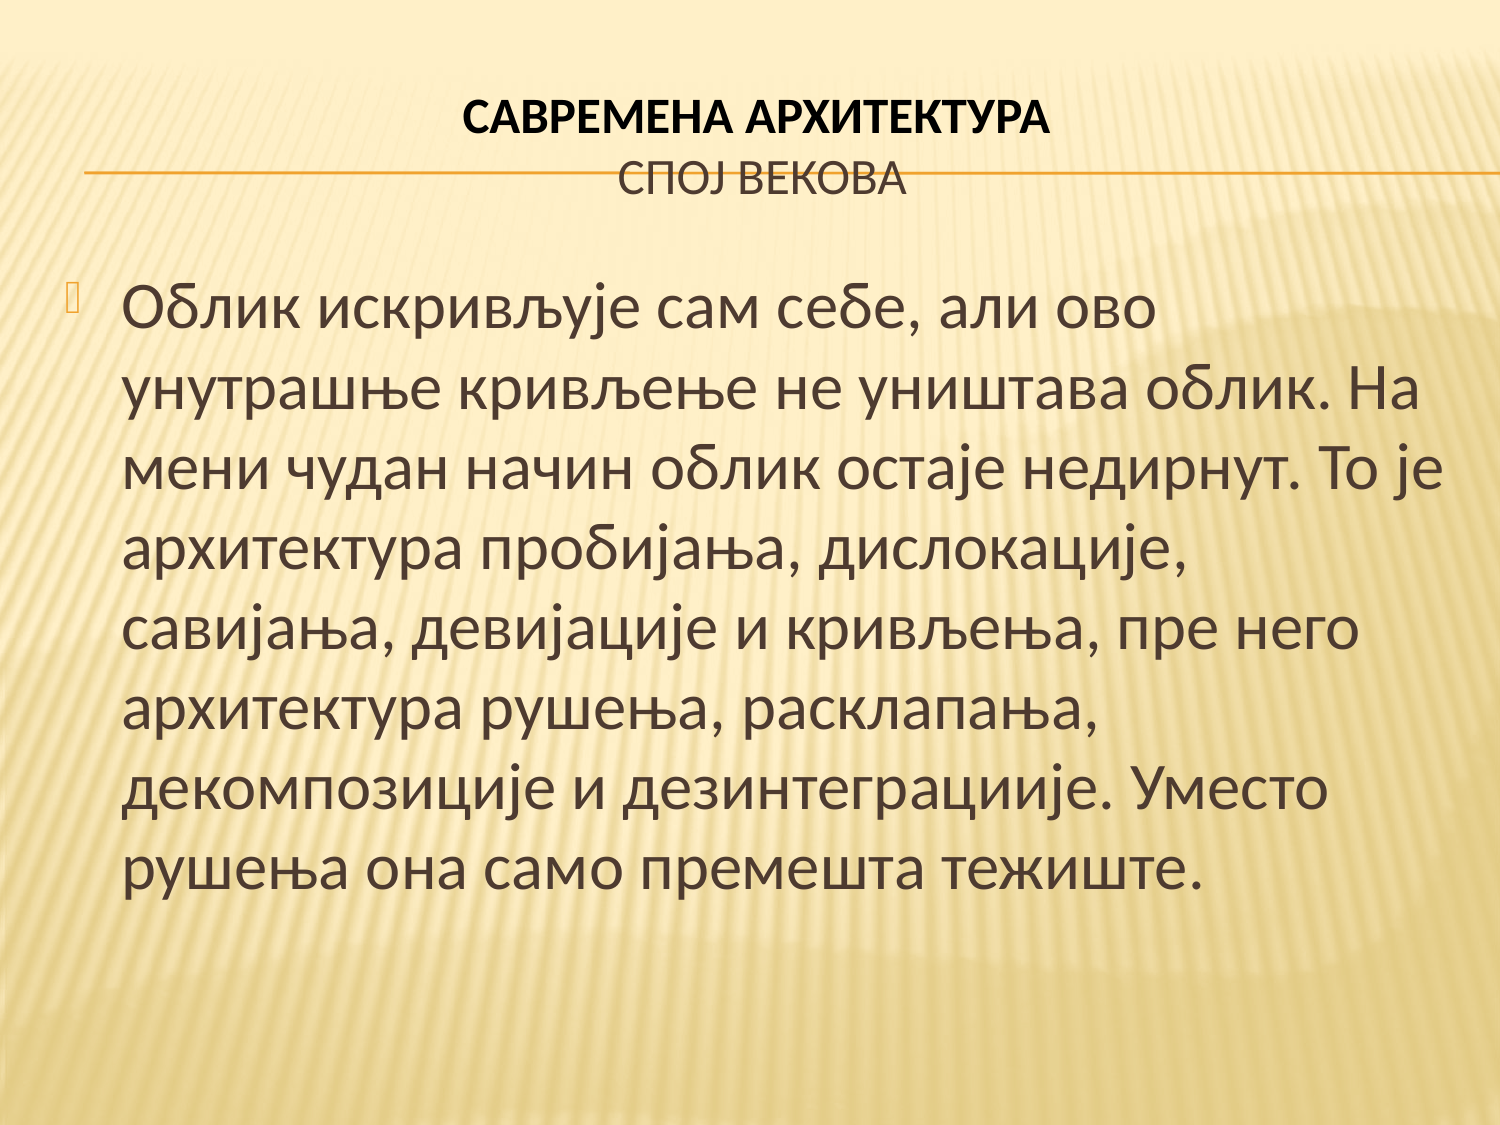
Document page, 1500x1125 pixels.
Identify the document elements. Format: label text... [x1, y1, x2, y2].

list Облик искривљује сам себе, али ово унутрашње кривљење не уништава облик. На мени чудан начин облик остаје недирнут. То је архитектура пробијања, дислокације, савијања, девијације и кривљења, пре него архитектура рушења, расклапања, декомпозиције и дезинтеграциије. Уместо рушења она само премешта тежиште. [50, 254, 1475, 998]
title САВРЕМЕНА АРХИТЕКТУРА СПОЈ ВЕКОВА [50, 75, 1475, 213]
